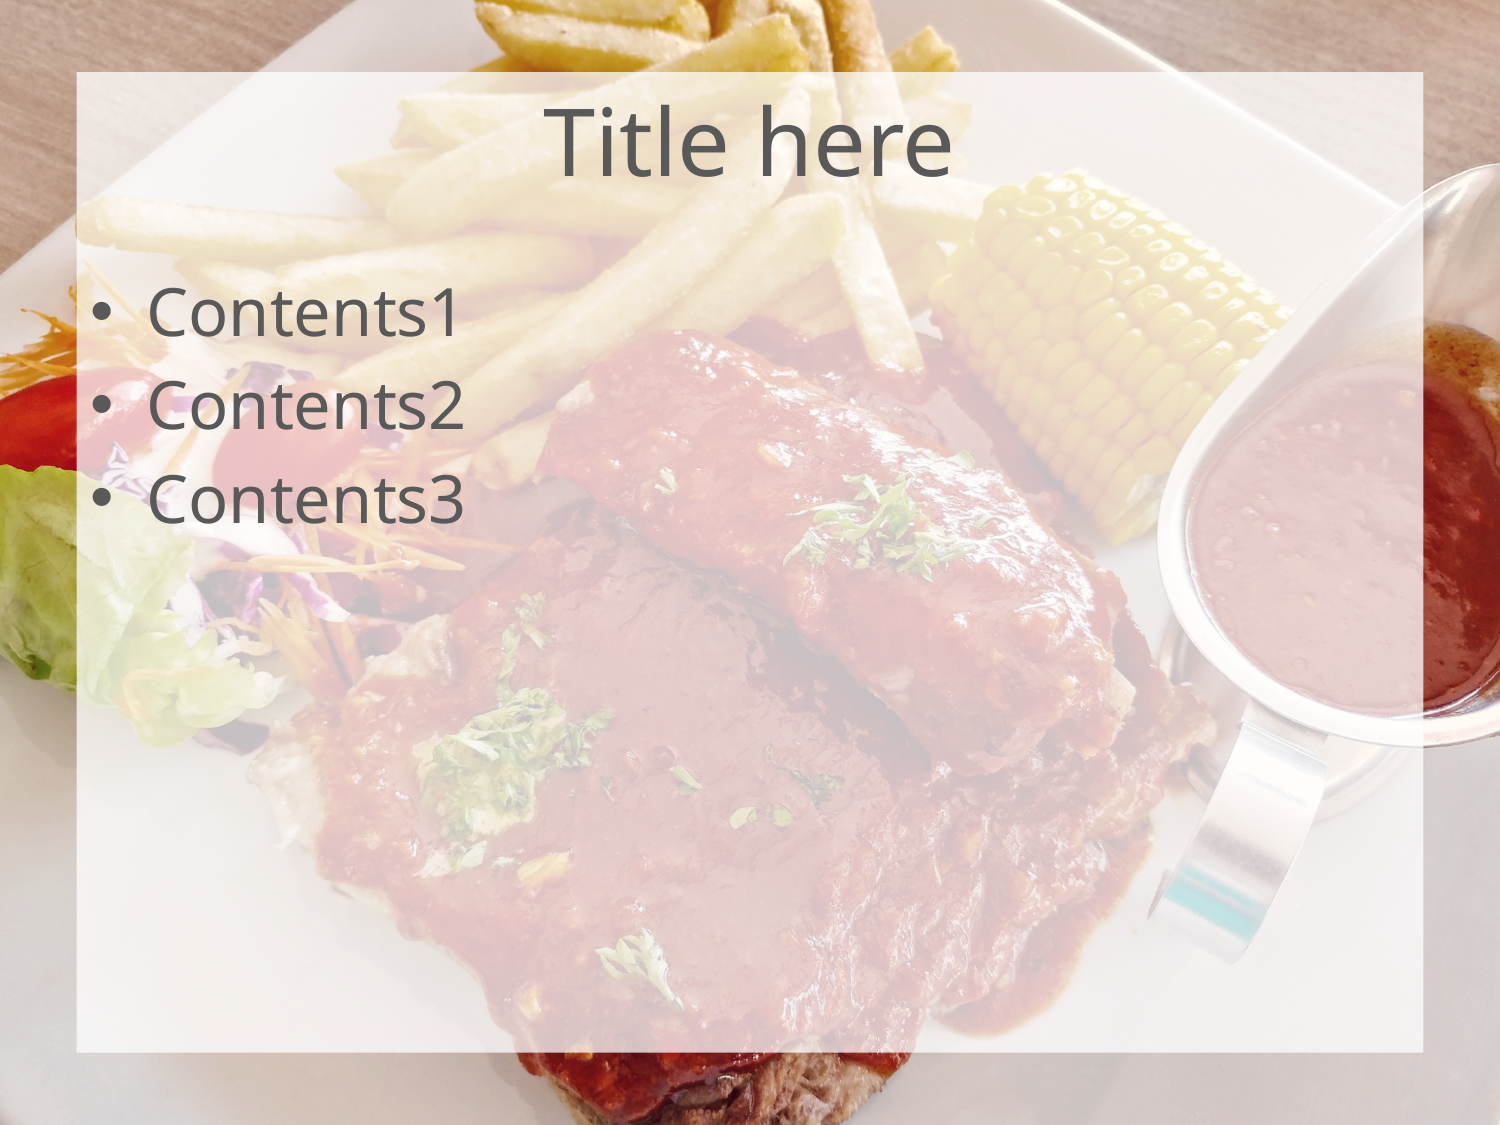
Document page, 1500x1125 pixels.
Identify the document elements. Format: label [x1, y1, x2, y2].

text_box [0, 0, 1500, 1125]
